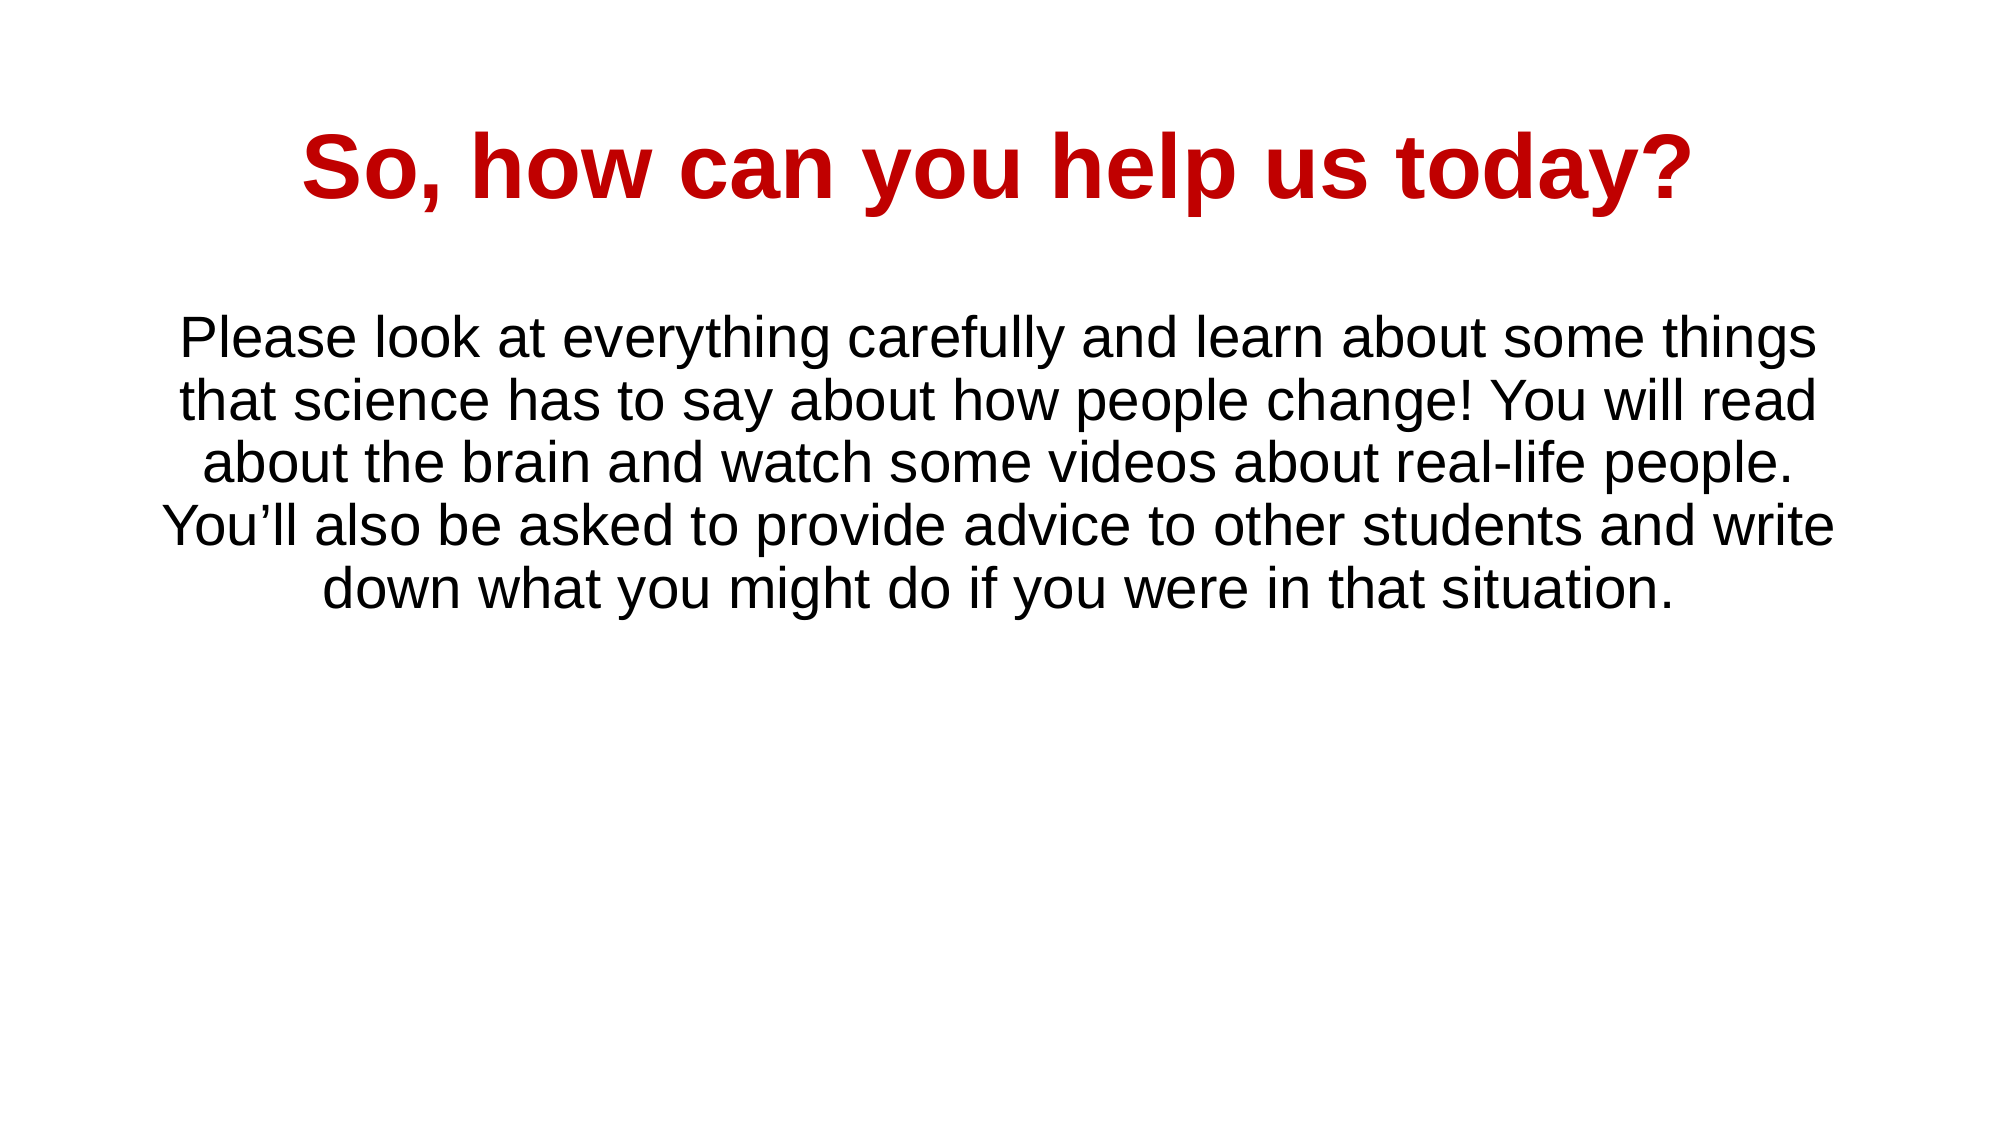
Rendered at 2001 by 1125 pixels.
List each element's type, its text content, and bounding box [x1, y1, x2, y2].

title So, how can you help us today? [137, 59, 1863, 278]
list Please look at everything carefully and learn about some things that science has to say about how people change! You will read about the brain and watch some videos about real-life people. You’ll also be asked to provide advice to other students and write down what you might do if you were in that situation. [137, 299, 1863, 1014]
